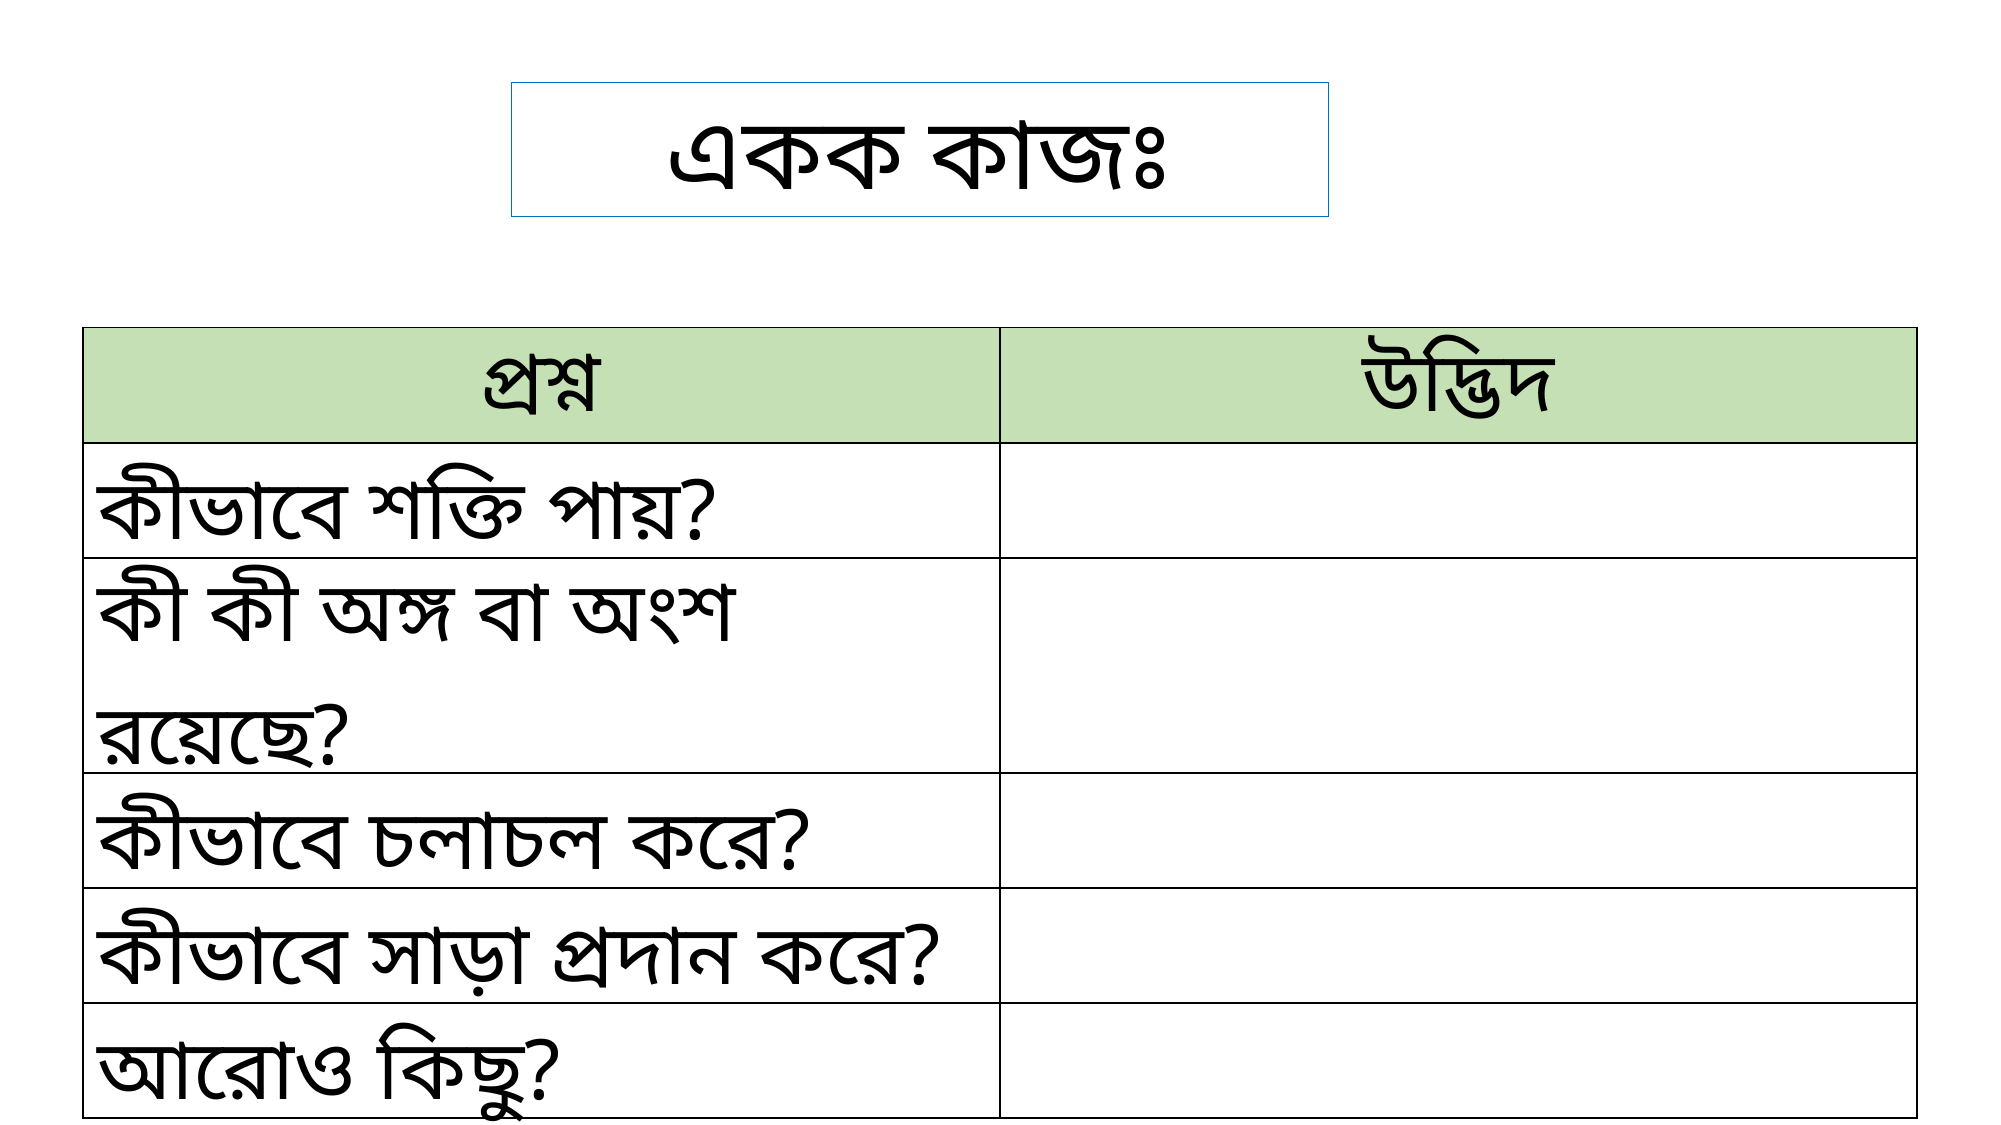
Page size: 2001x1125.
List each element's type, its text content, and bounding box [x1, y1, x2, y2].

table_cell কী কী অঙ্গ বা অংশ রয়েছে? [84, 559, 999, 772]
table_header প্রশ্ন [84, 328, 999, 442]
table_cell কীভাবে চলাচল করে? [84, 774, 999, 887]
text_box একক কাজঃ [511, 82, 1329, 217]
table_cell কীভাবে সাড়া প্রদান করে? [84, 889, 999, 1002]
table_header উদ্ভিদ [1001, 328, 1916, 442]
table_cell আরোও কিছু? [84, 1004, 999, 1117]
table_cell [1001, 889, 1916, 1002]
table_cell [1001, 444, 1916, 557]
table_cell [1001, 1004, 1916, 1117]
table_cell [1001, 559, 1916, 772]
table_cell কীভাবে শক্তি পায়? [84, 444, 999, 557]
table_cell [1001, 774, 1916, 887]
